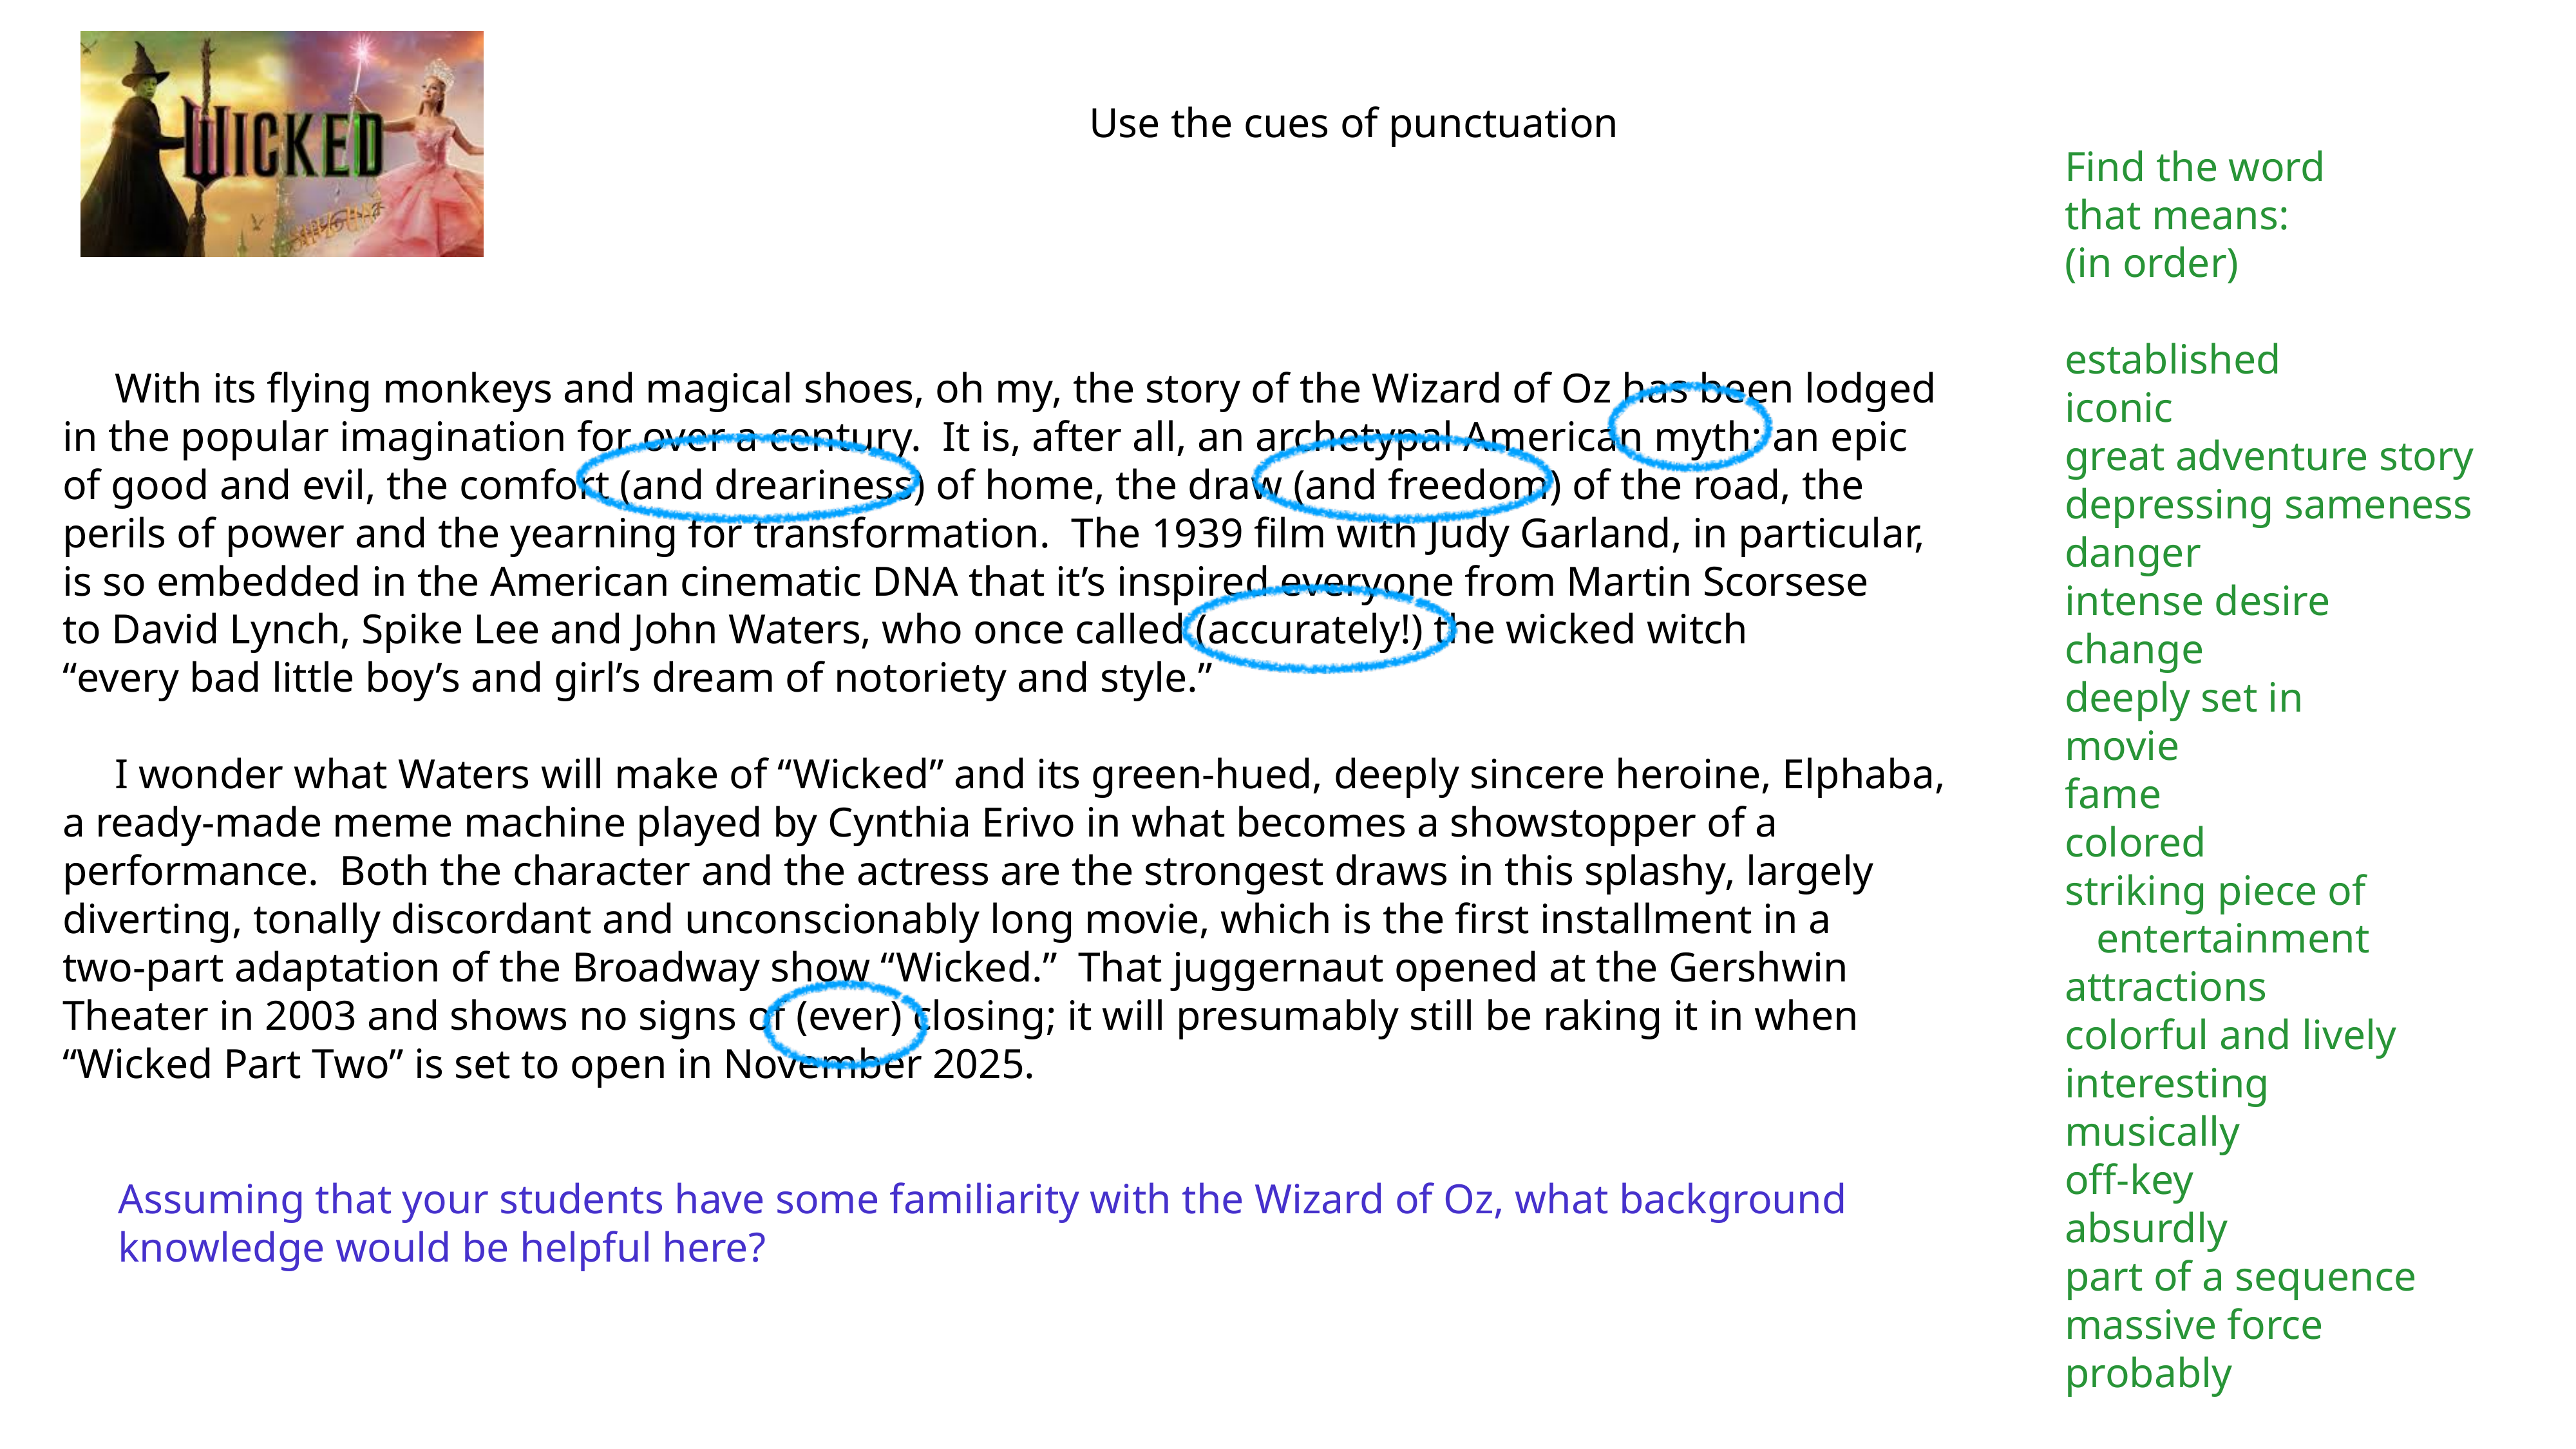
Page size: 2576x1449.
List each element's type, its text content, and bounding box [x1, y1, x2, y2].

text_box Use the cues of punctuation [1084, 92, 1625, 151]
text_box Find the word that means: (in order) established iconic great adventure story depressing sameness danger intense desire change deeply set in movie fame colored striking piece of entertainment attractions colorful and lively interesting musically off-key absurdly part of a sequence massive force probably [2059, 135, 2480, 1401]
text_box With its flying monkeys and magical shoes, oh my, the story of the Wizard of Oz has been lodged in the popular imagination for over a century. It is, after all, an archetypal American myth: an epic of good and evil, the comfort (and dreariness) of home, the draw (and freedom) of the road, the perils of power and the yearning for transformation. The 1939 film with Judy Garland, in particular, is so embedded in the American cinematic DNA that it’s inspired everyone from Martin Scorsese to David Lynch, Spike Lee and John Waters, who once called (accurately!) the wicked witch “every bad little boy’s and girl’s dream of notoriety and style.” I wonder what Waters will make of “Wicked” and its green-hued, deeply sincere heroine, Elphaba, a ready-made meme machine played by Cynthia Erivo in what becomes a showstopper of a performance. Both the character and the actress are the strongest draws in this splashy, largely diverting, tonally discordant and unconscionably long movie, which is the first installment in a two-part adaptation of the Broadway show “Wicked.” That juggernaut opened at the Gershwin Theater in 2003 and shows no signs of (ever) closing; it will presumably still be raking it in when “Wicked Part Two” is set to open in November 2025. [57, 357, 1954, 1092]
picture [80, 31, 484, 258]
text_box Assuming that your students have some familiarity with the Wizard of Oz, what background knowledge would be helpful here? [113, 1168, 1855, 1276]
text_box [574, 381, 1775, 1072]
